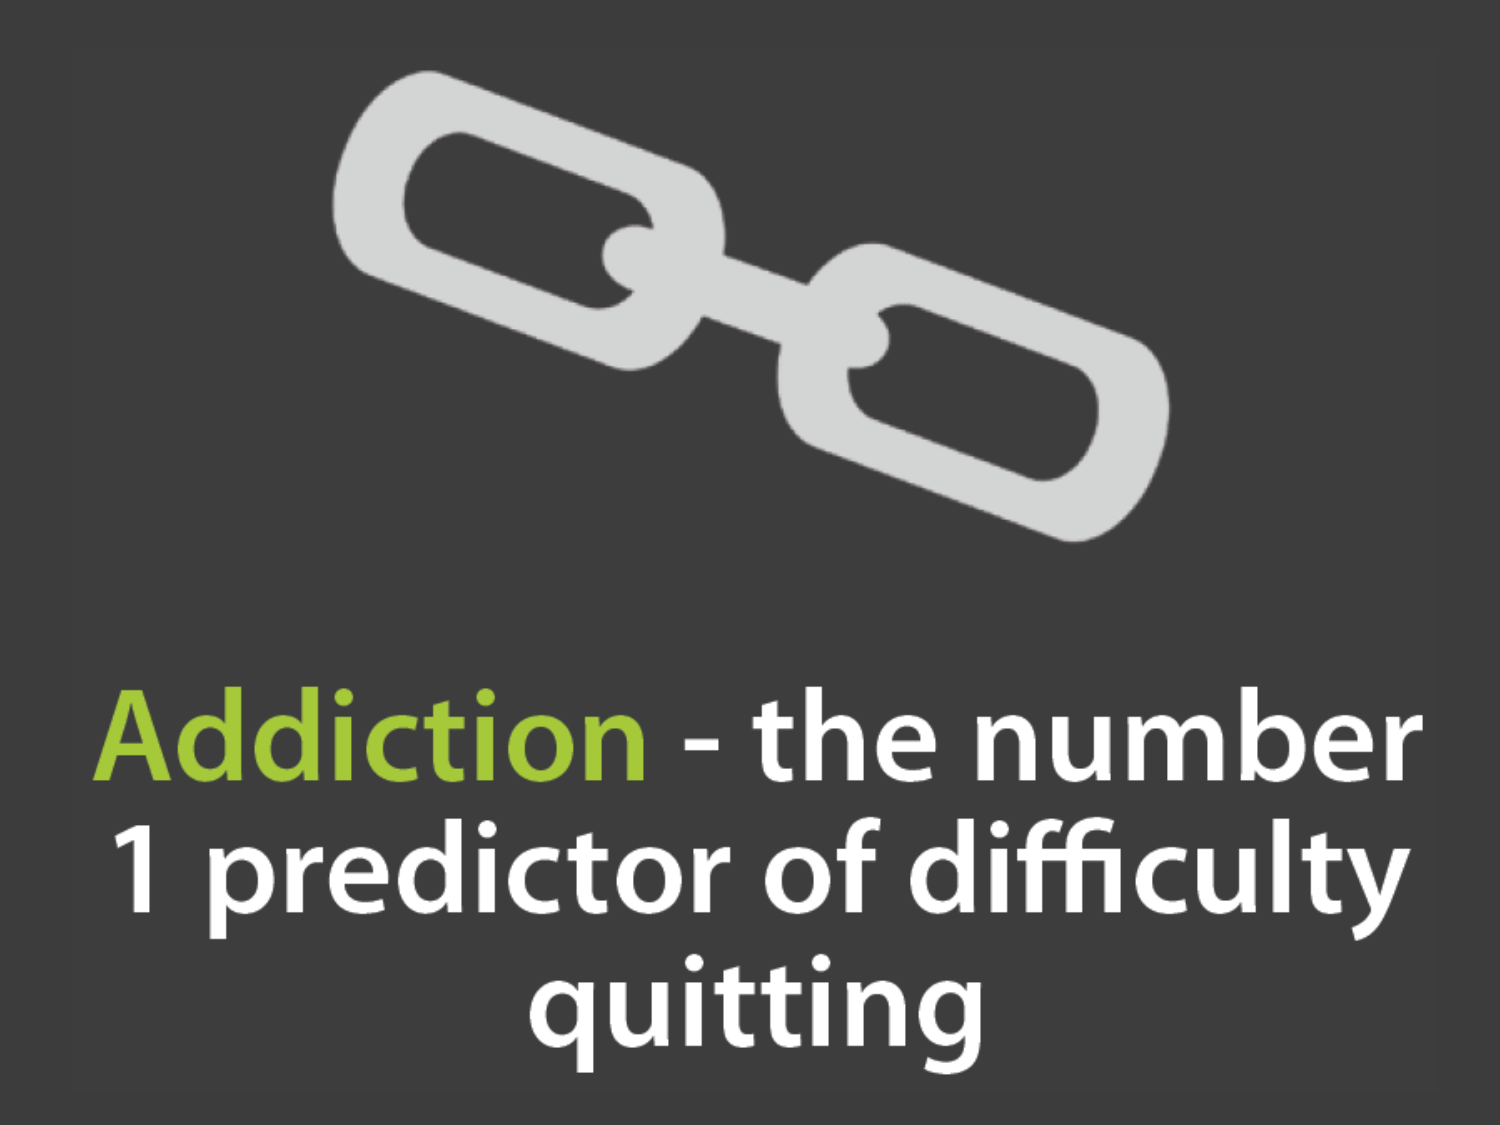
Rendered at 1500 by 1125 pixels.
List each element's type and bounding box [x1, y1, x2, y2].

picture [73, 49, 1438, 1093]
